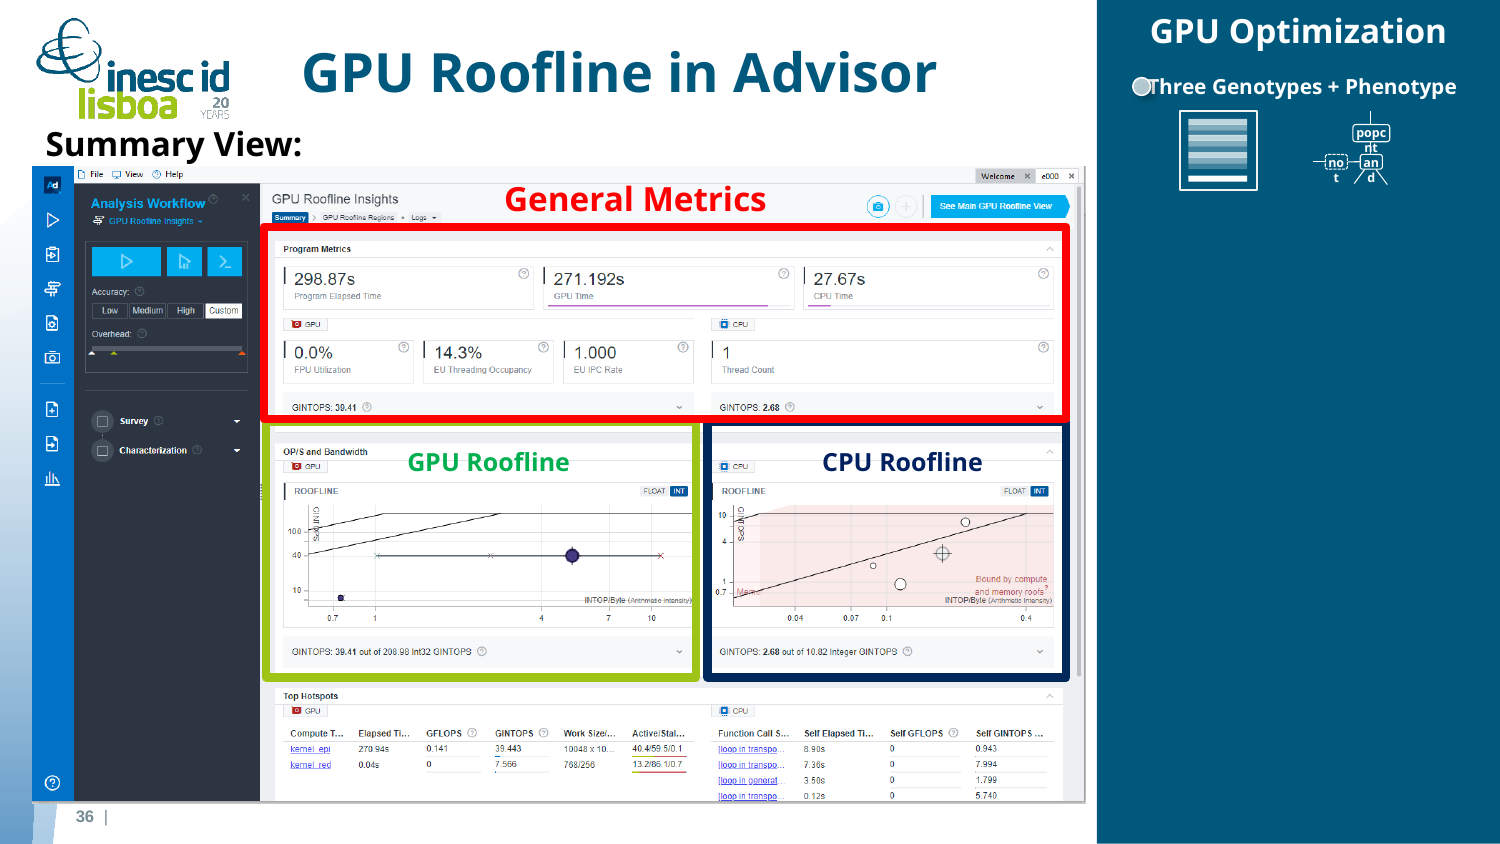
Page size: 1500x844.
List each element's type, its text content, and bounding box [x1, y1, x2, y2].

picture [46, 41, 57, 50]
picture [41, 56, 65, 70]
picture [36, 18, 68, 58]
picture [32, 165, 1086, 805]
slide_number 36 | [63, 805, 121, 829]
text_box [1096, 0, 1500, 844]
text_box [1132, 73, 1427, 191]
picture [36, 18, 229, 123]
title GPU Roofline in Advisor [284, 17, 1096, 125]
picture [50, 50, 59, 56]
picture [216, 75, 223, 86]
text_box Summary View: [45, 122, 303, 163]
text_box GPU Optimization [1149, 10, 1448, 51]
